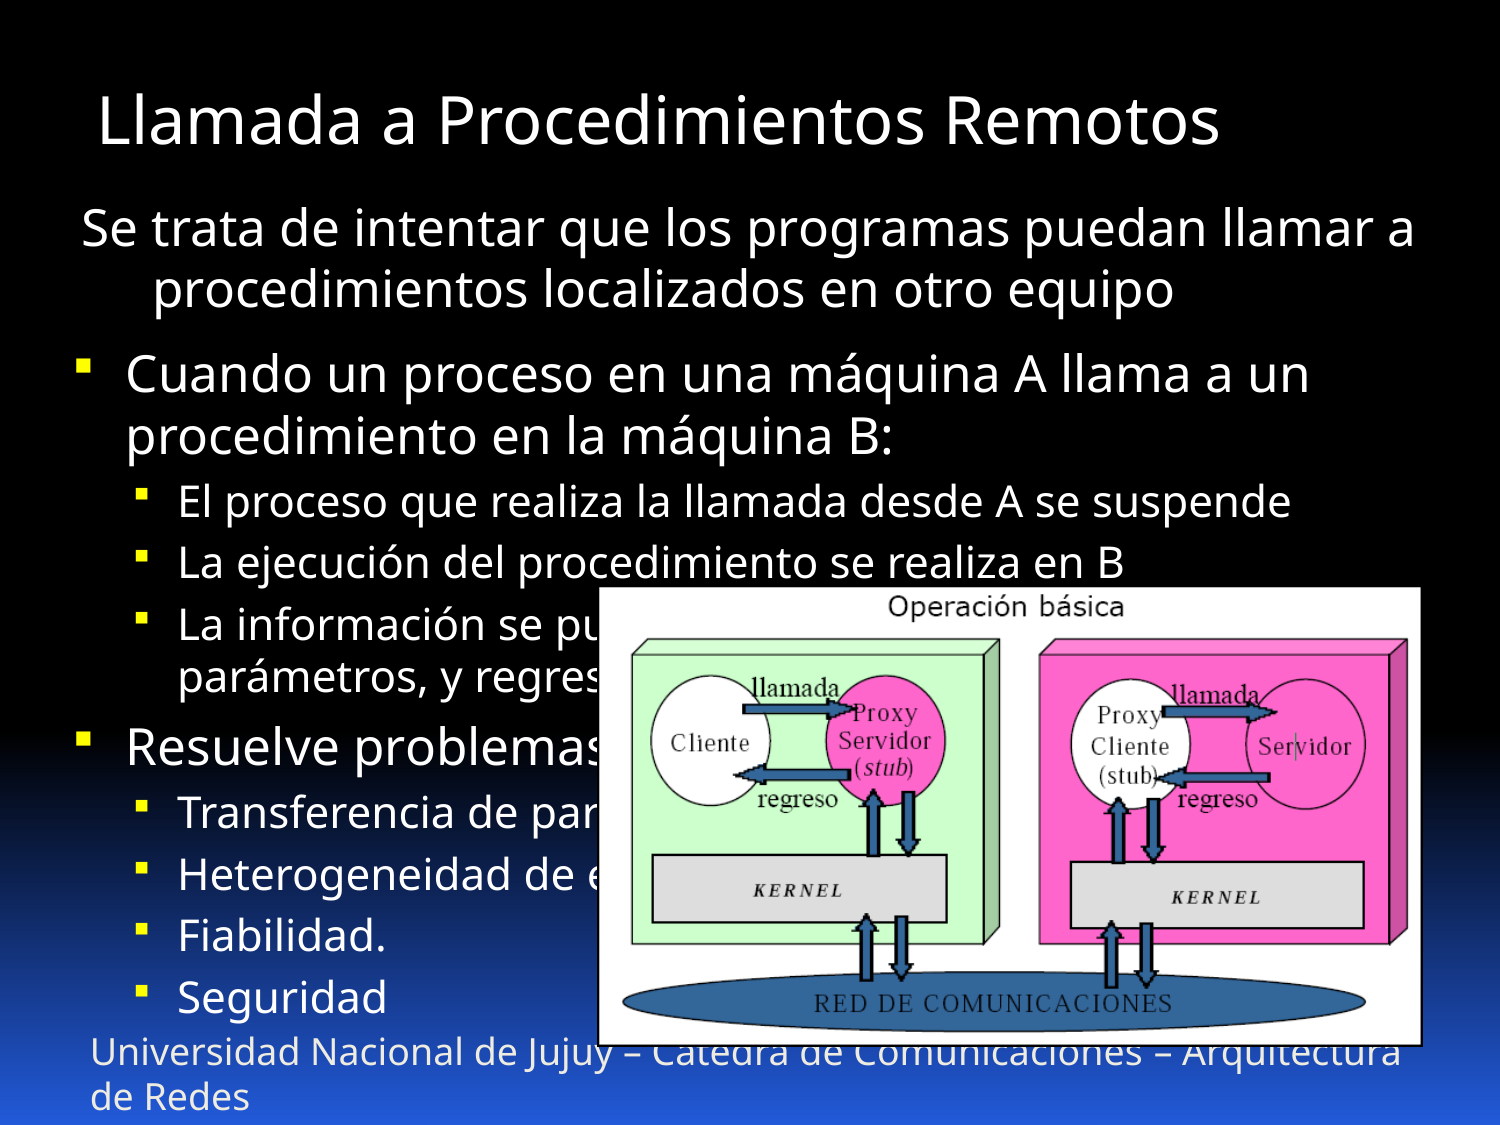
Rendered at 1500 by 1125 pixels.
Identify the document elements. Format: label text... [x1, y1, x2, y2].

list Se trata de intentar que los programas puedan llamar a procedimientos localizados en otro equipo Cuando un proceso en una máquina A llama a un procedimiento en la máquina B: El proceso que realiza la llamada desde A se suspende La ejecución del procedimiento se realiza en B La información se puede pasar de un proceso a otro como parámetros, y regresar como resultado del procedimiento. Resuelve problemas como: Transferencia de parámetros. Heterogeneidad de extremos. Fiabilidad. Seguridad [46, 187, 1445, 1043]
footer Universidad Nacional de Jujuy – Cátedra de Comunicaciones – Arquitectura de Redes [75, 1065, 1463, 1125]
list Llamada a Procedimientos Remotos [70, 70, 1433, 183]
picture [597, 585, 1423, 1047]
